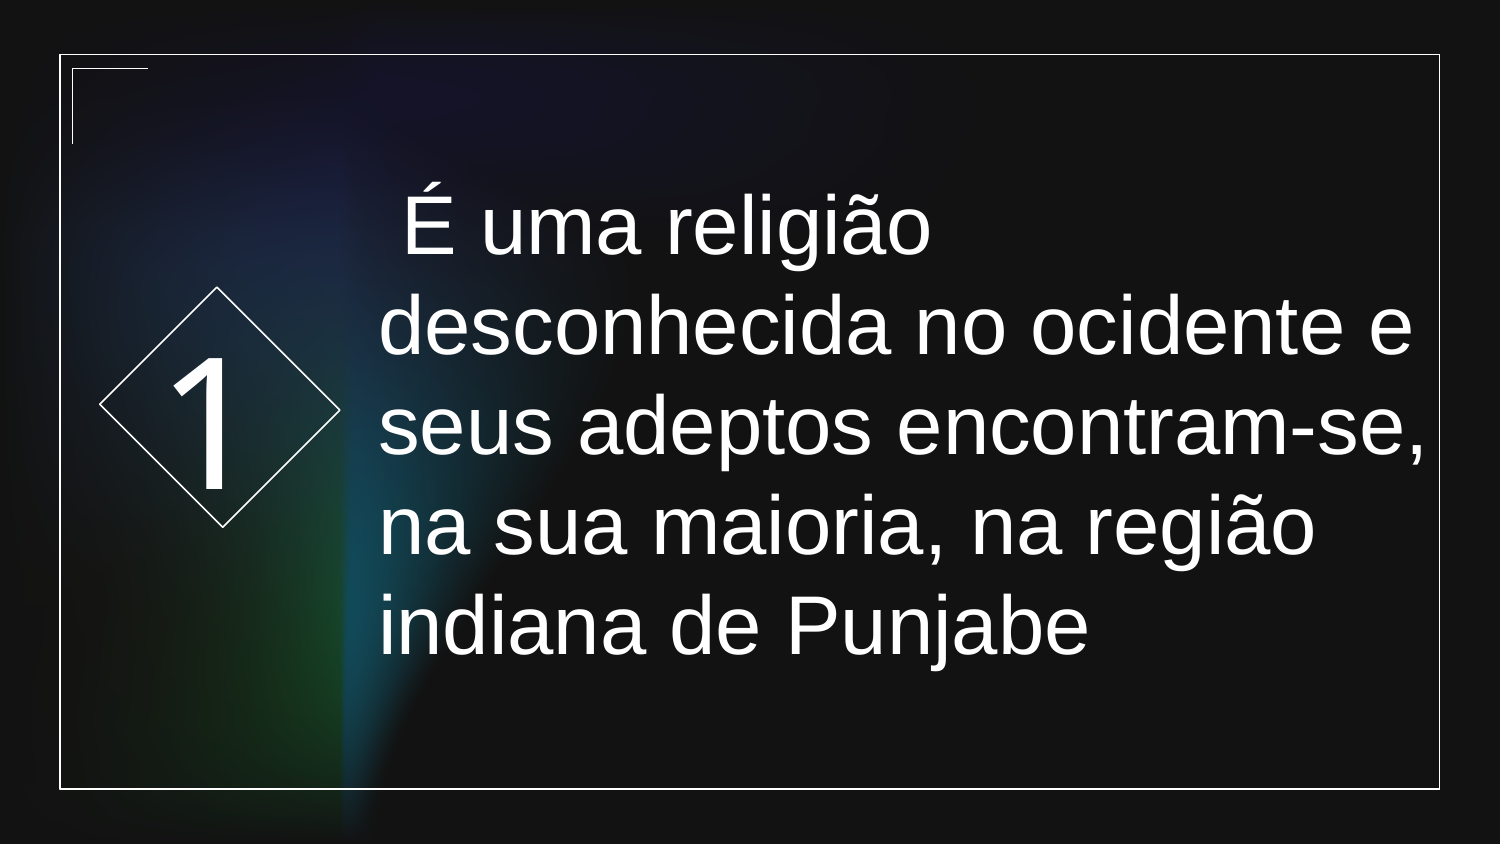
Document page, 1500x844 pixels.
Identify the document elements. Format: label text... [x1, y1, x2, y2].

title 1 [46, 328, 343, 455]
title É uma religião desconhecida no ocidente e seus adeptos encontram-se, na sua maioria, na região indiana de Punjabe [363, 351, 1477, 490]
text_box [175, 287, 258, 328]
text_box [150, 455, 295, 528]
